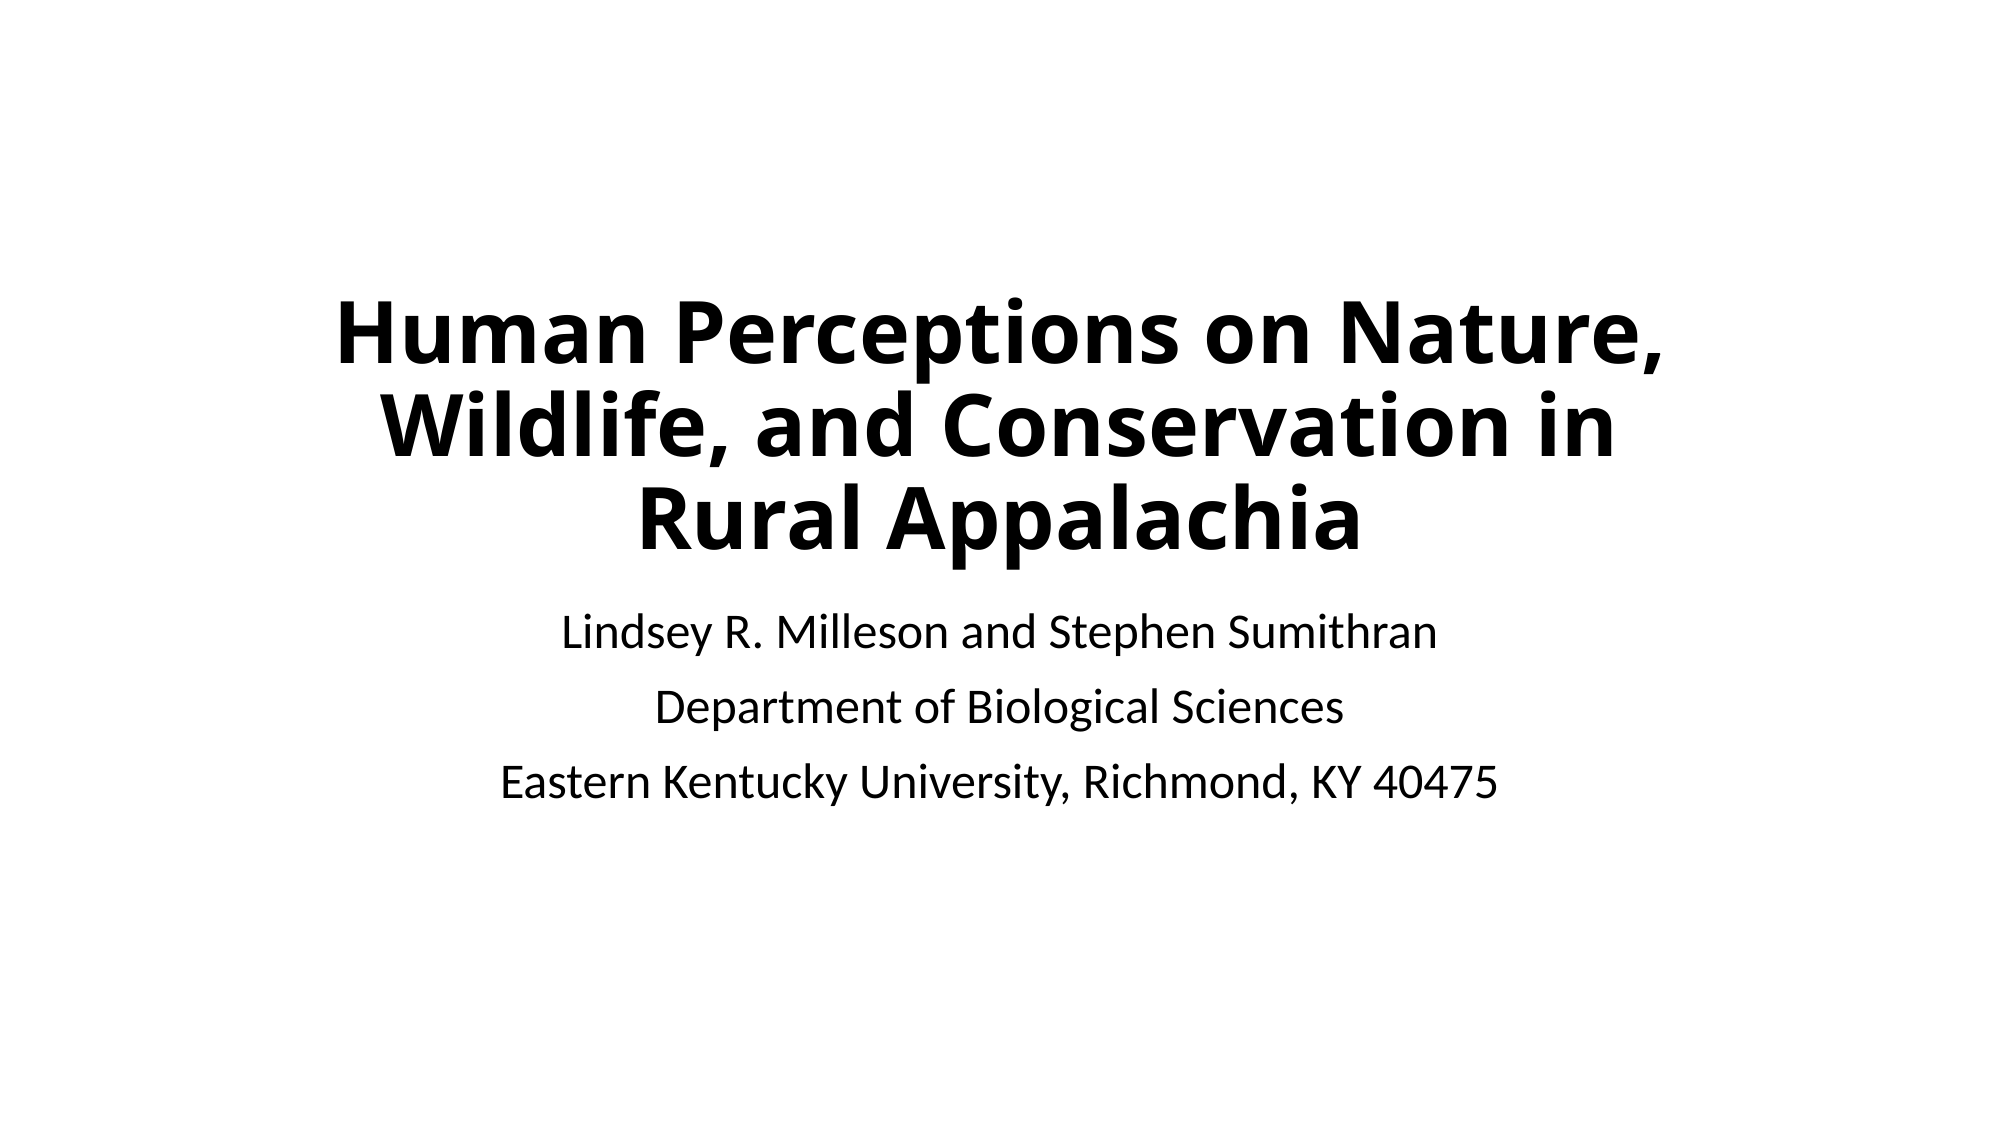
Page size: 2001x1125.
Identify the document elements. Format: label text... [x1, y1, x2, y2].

title Human Perceptions on Nature, Wildlife, and Conservation in Rural Appalachia [249, 184, 1750, 576]
subtitle Lindsey R. Milleson and Stephen Sumithran Department of Biological Sciences Eastern Kentucky University, Richmond, KY 40475 [249, 597, 1750, 870]
